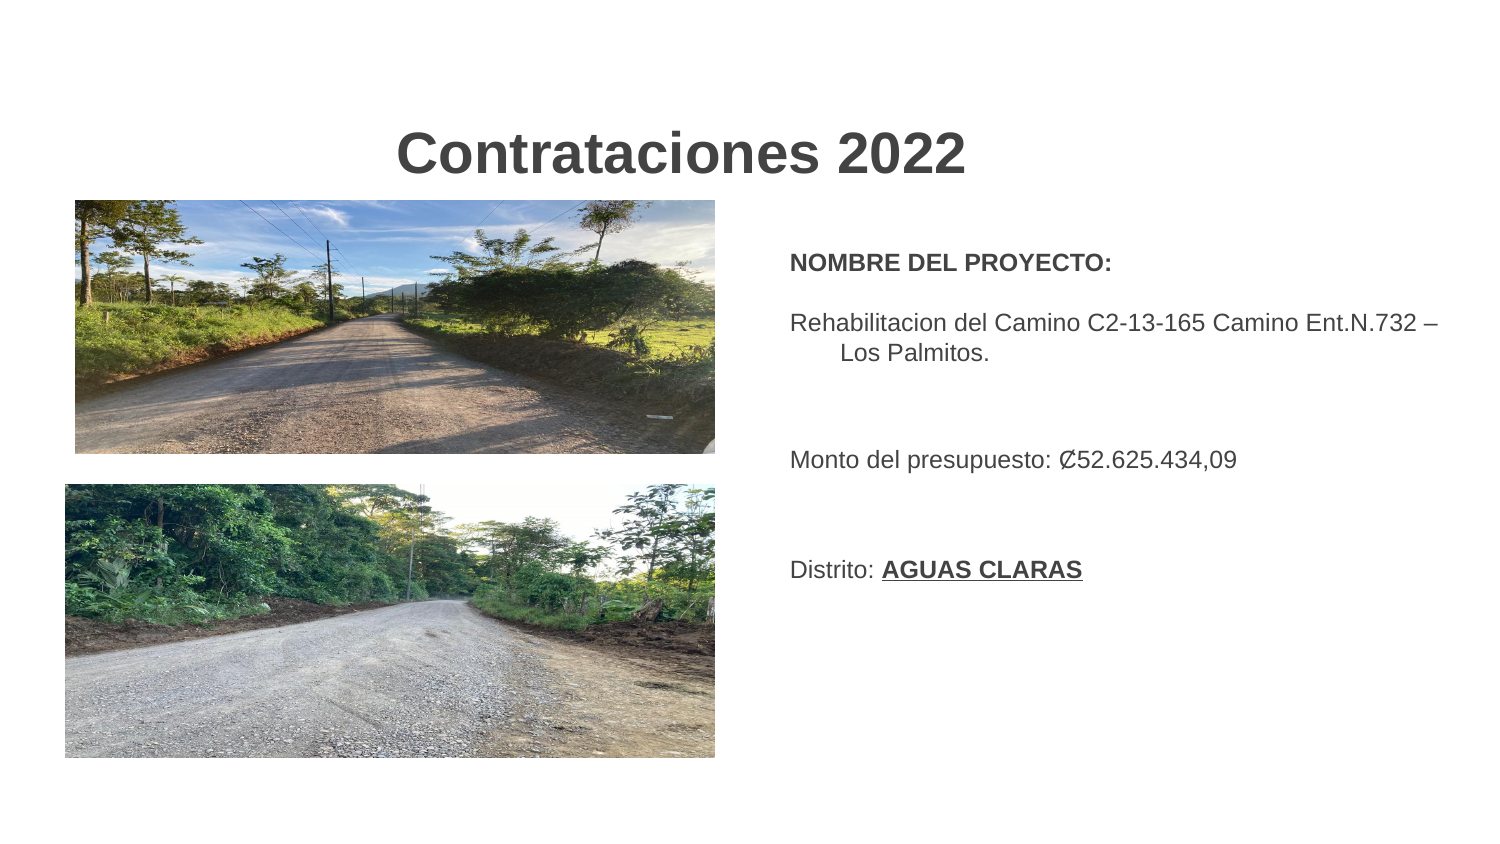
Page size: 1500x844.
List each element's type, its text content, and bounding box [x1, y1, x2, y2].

title Contrataciones 2022 [293, 44, 1071, 257]
text_box Distrito: AGUAS CLARAS [750, 538, 1307, 616]
text_box Monto del presupuesto: Ȼ52.625.434,09 [750, 428, 1307, 506]
picture [75, 199, 715, 454]
subtitle NOMBRE DEL PROYECTO: Rehabilitacion del Camino C2-13-165 Camino Ent.N.732 – Los Palmitos. [750, 231, 1457, 432]
picture [65, 484, 715, 758]
